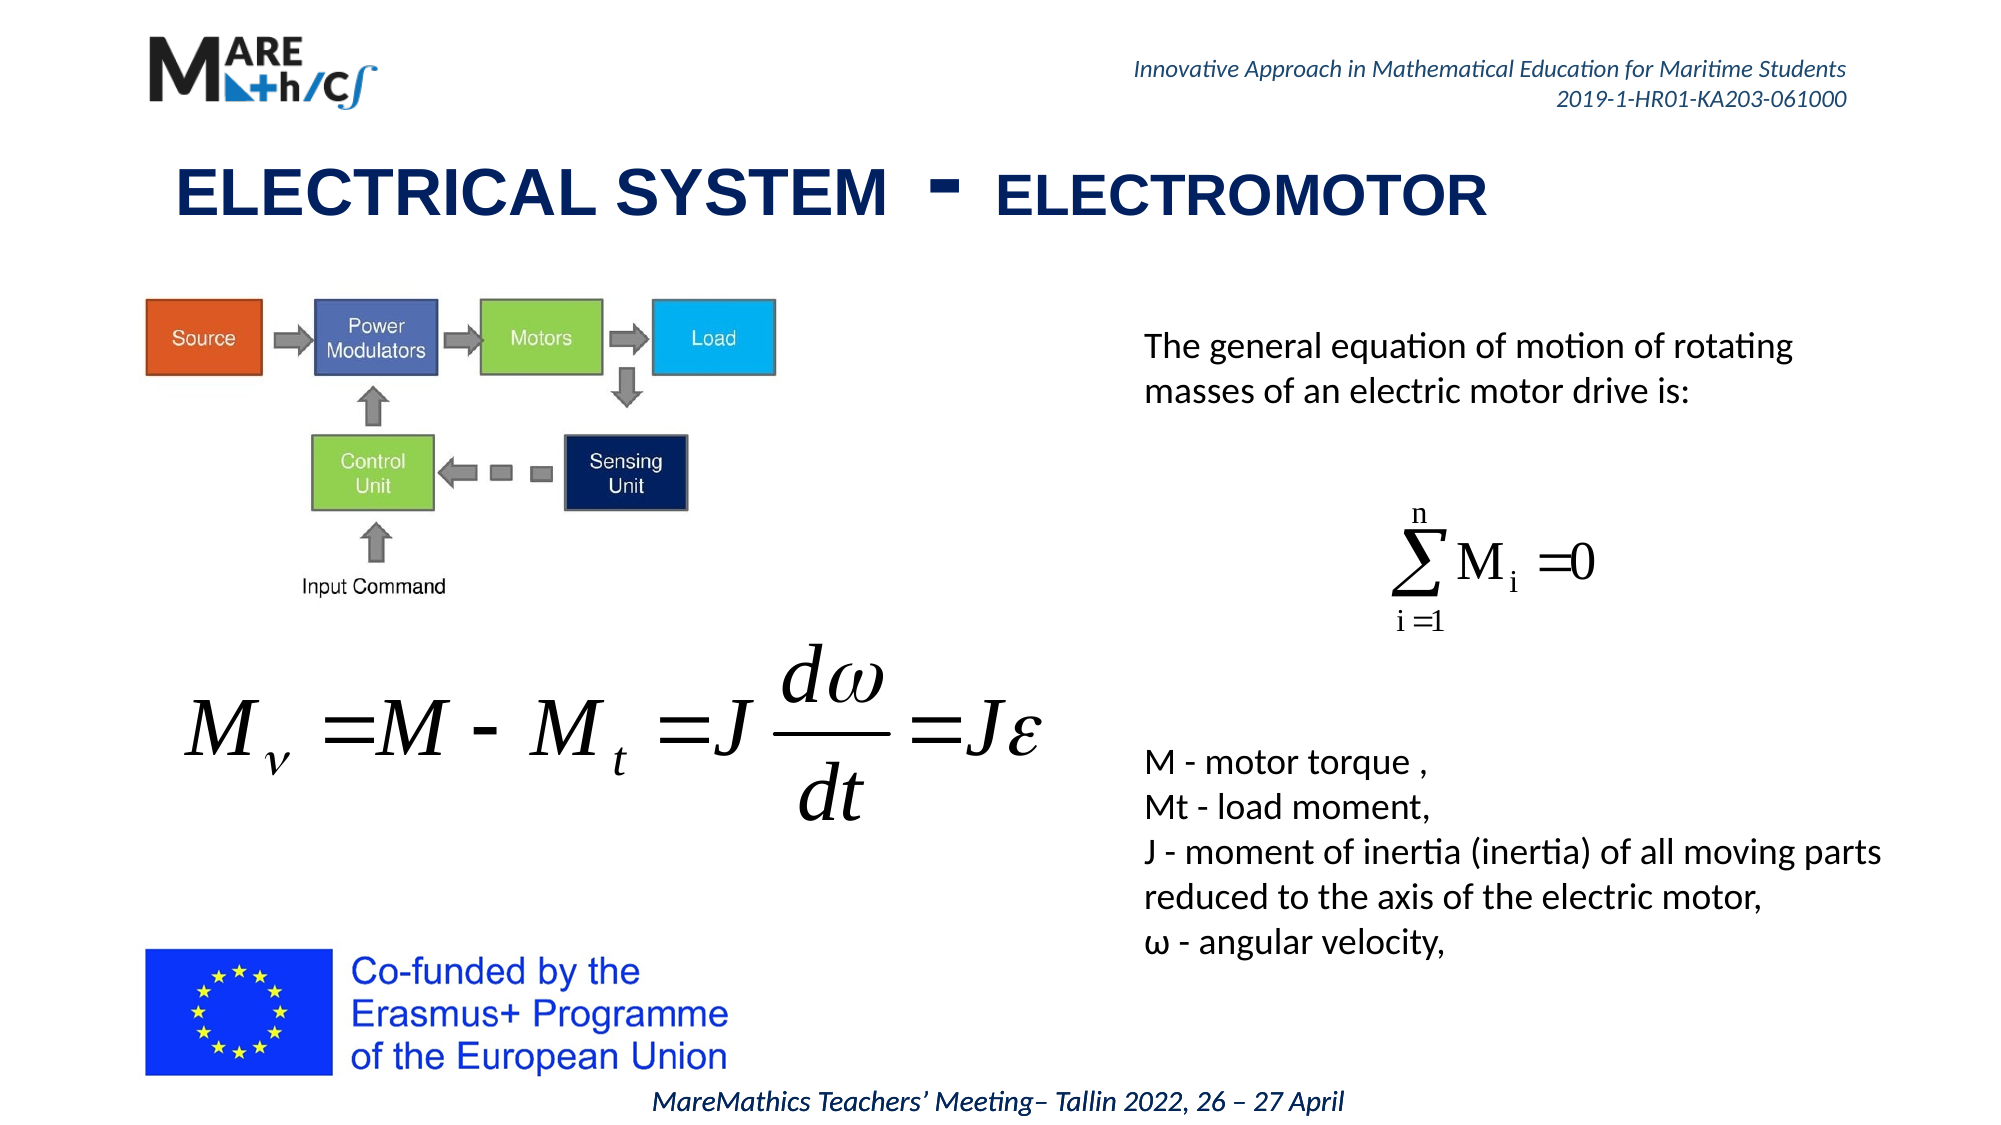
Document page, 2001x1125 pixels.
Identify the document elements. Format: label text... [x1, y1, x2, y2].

picture [149, 36, 378, 110]
text_box M - motor torque , Mt - load moment, J - moment of inertia (inertia) of all moving parts reduced to the axis of the electric motor, ω - angular velocity, [1129, 729, 1987, 970]
picture [137, 930, 783, 1100]
text_box The general equation of motion of rotating masses of an electric motor drive is: [1129, 314, 1822, 419]
picture [1382, 487, 1606, 652]
title ELECTRICAL SYSTEM - ELECTROMOTOR [137, 110, 1863, 250]
picture [112, 269, 1065, 839]
